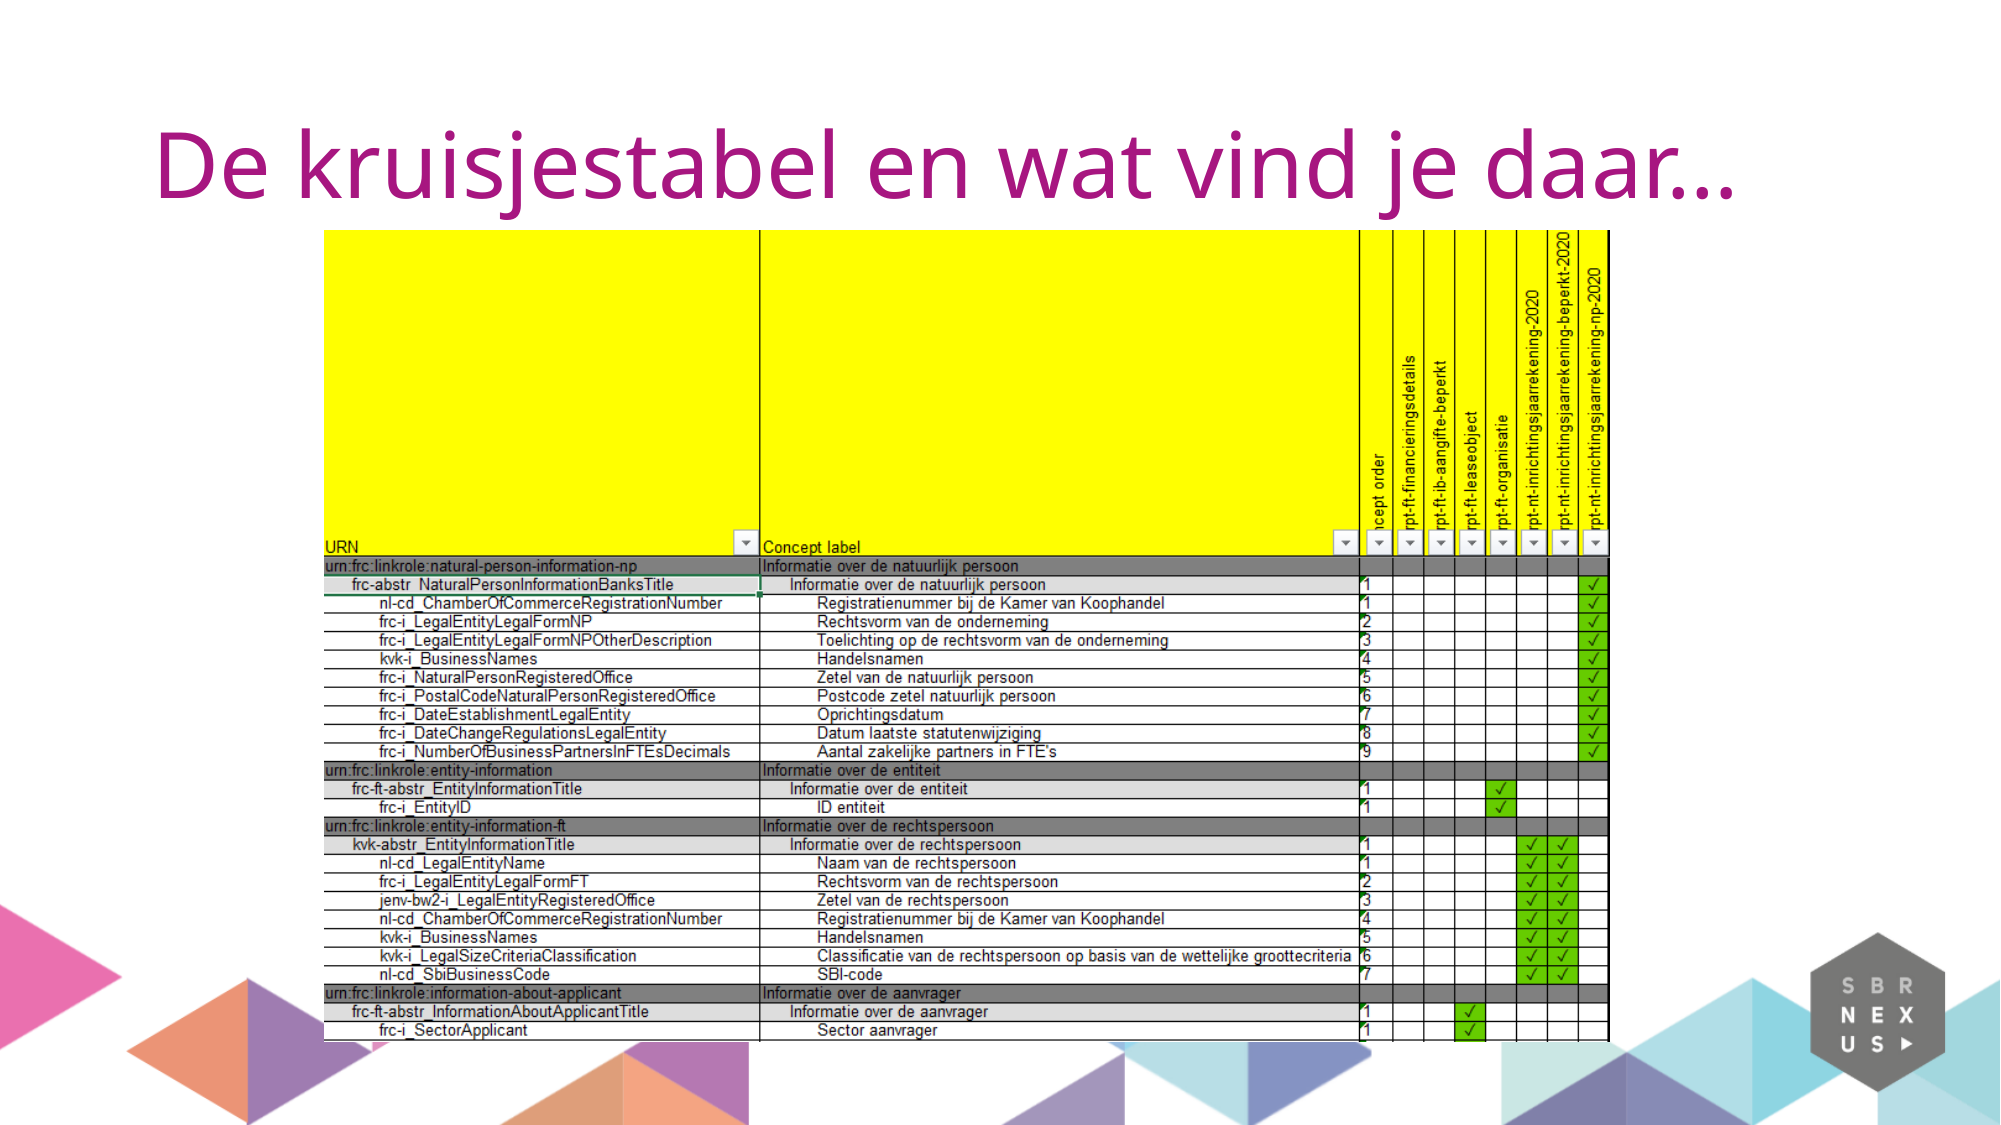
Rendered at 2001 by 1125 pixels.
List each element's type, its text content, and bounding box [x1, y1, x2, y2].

title De kruisjestabel en wat vind je daar… [137, 59, 1863, 278]
text_box XBRL file has a fixed structure according to definition xbrl-instance-2003-12-31.xsd on www.xbrl.org [0, 0, 2000, 1125]
picture [324, 230, 1610, 1042]
